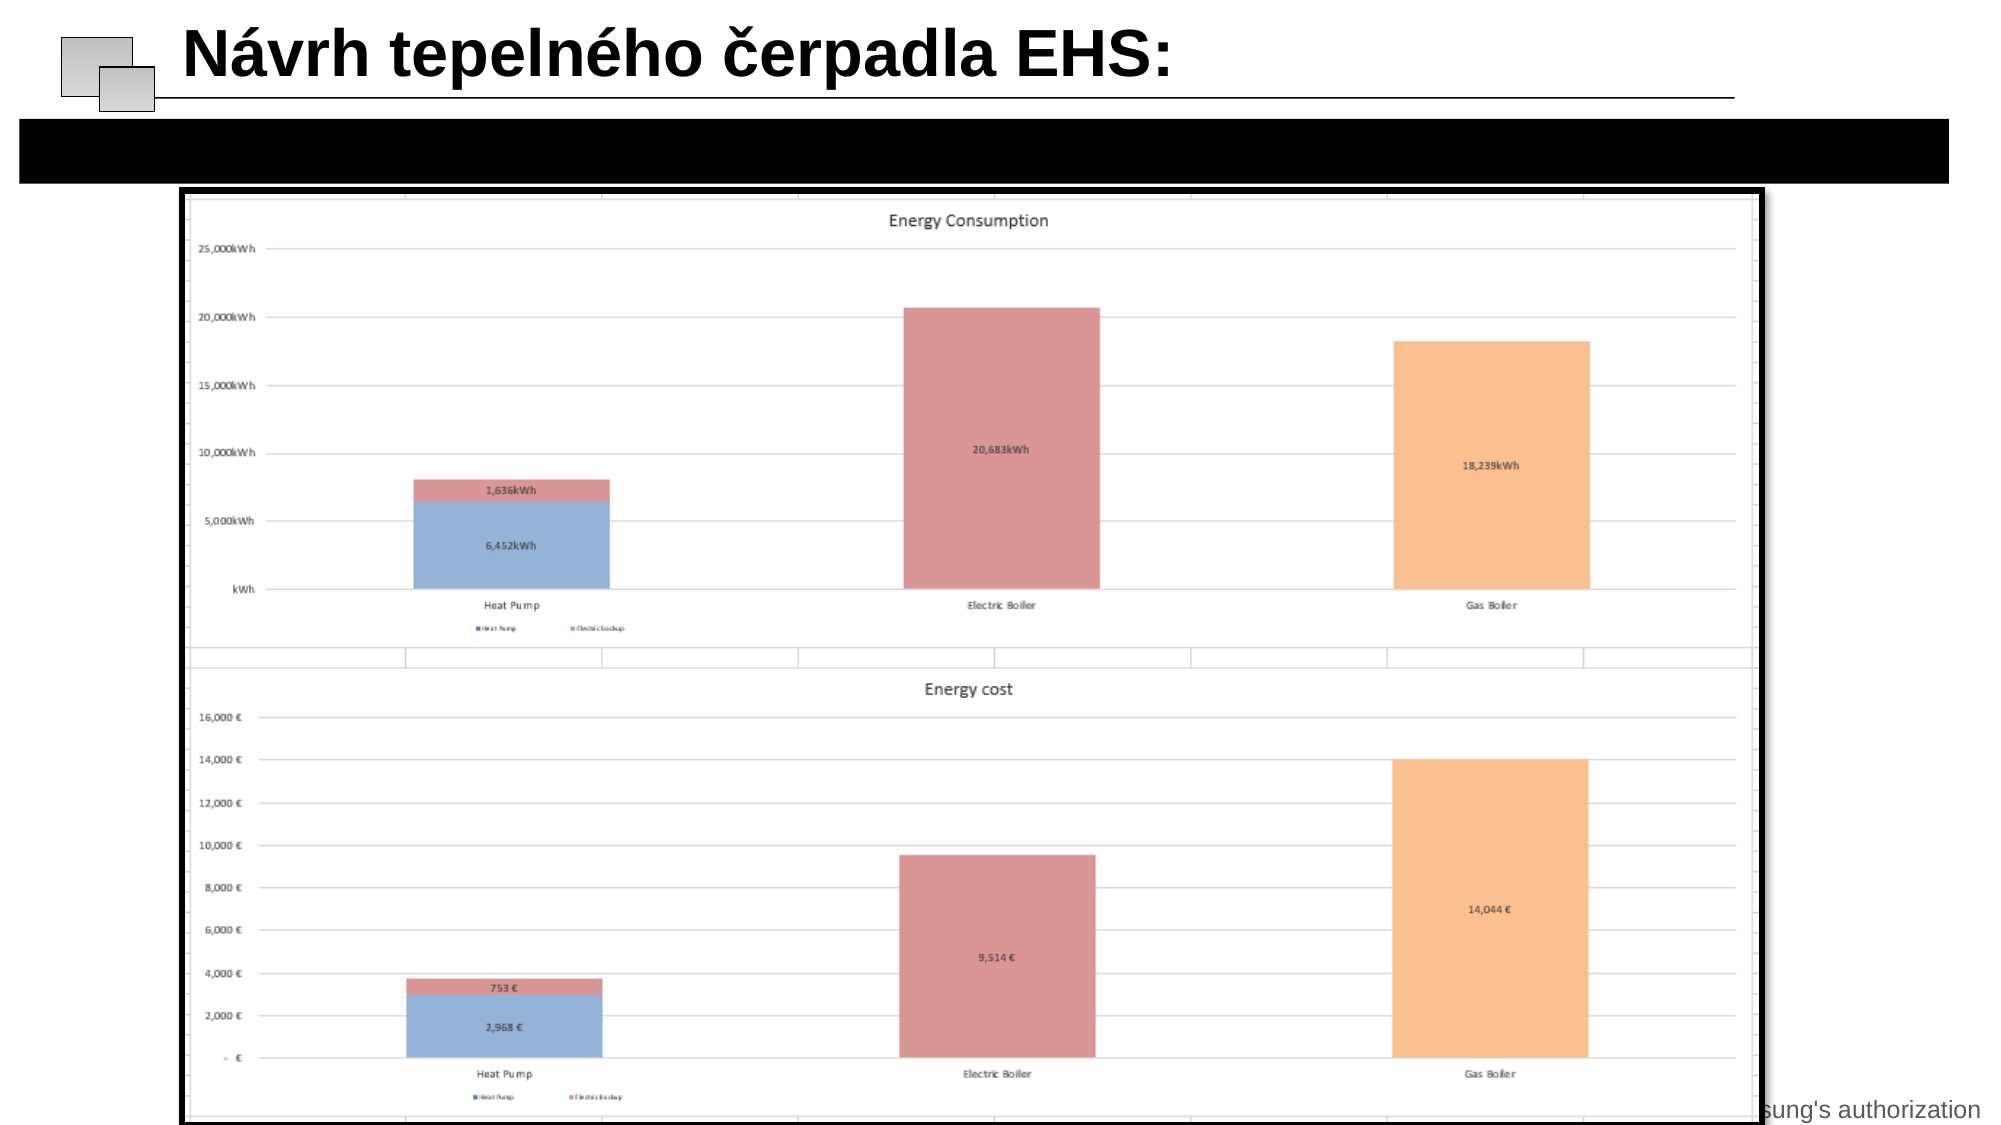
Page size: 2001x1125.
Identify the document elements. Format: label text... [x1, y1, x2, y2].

text_box Grafy: Spotřeba elektrické energie & náklady [19, 118, 1949, 184]
text_box Návrh tepelného čerpadla EHS: [165, 1, 1193, 99]
picture [184, 193, 1759, 1123]
